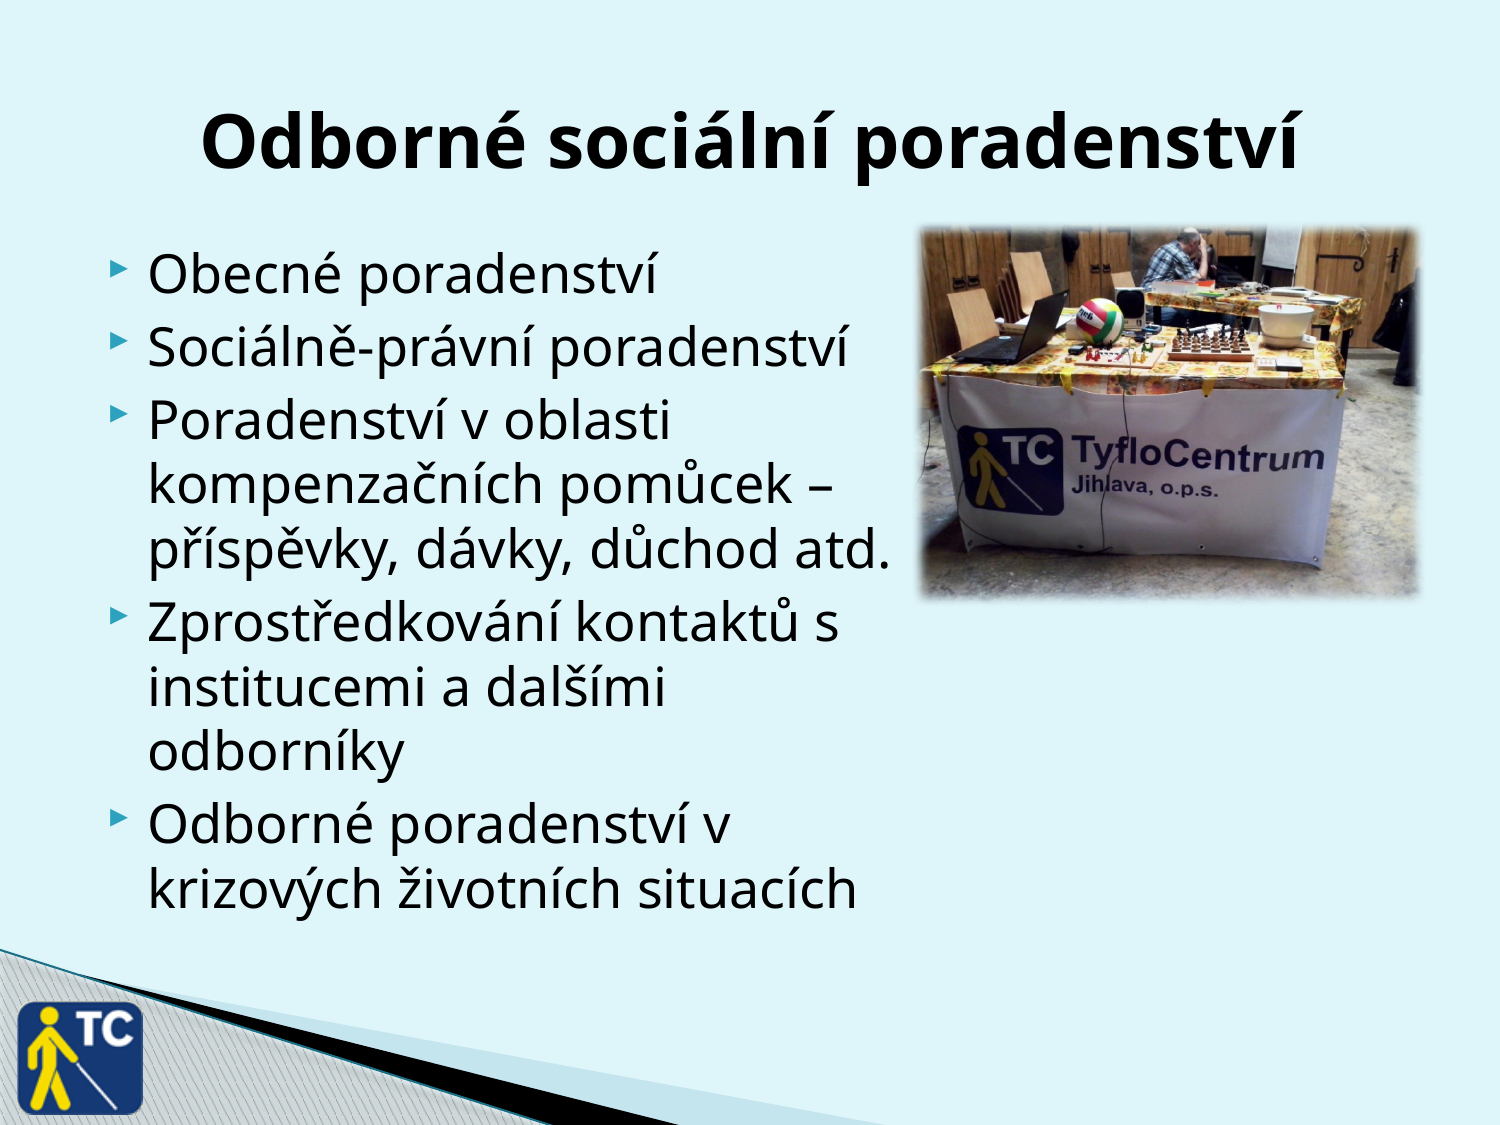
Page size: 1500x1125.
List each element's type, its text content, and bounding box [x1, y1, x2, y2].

picture [17, 1001, 143, 1115]
title Odborné sociální poradenství [75, 45, 1425, 233]
picture [911, 220, 1426, 607]
list Obecné poradenství Sociálně-právní poradenství Poradenství v oblasti kompenzačních pomůcek – příspěvky, dávky, důchod atd. Zprostředkování kontaktů s institucemi a dalšími odborníky Odborné poradenství v krizových životních situacích [75, 233, 912, 986]
